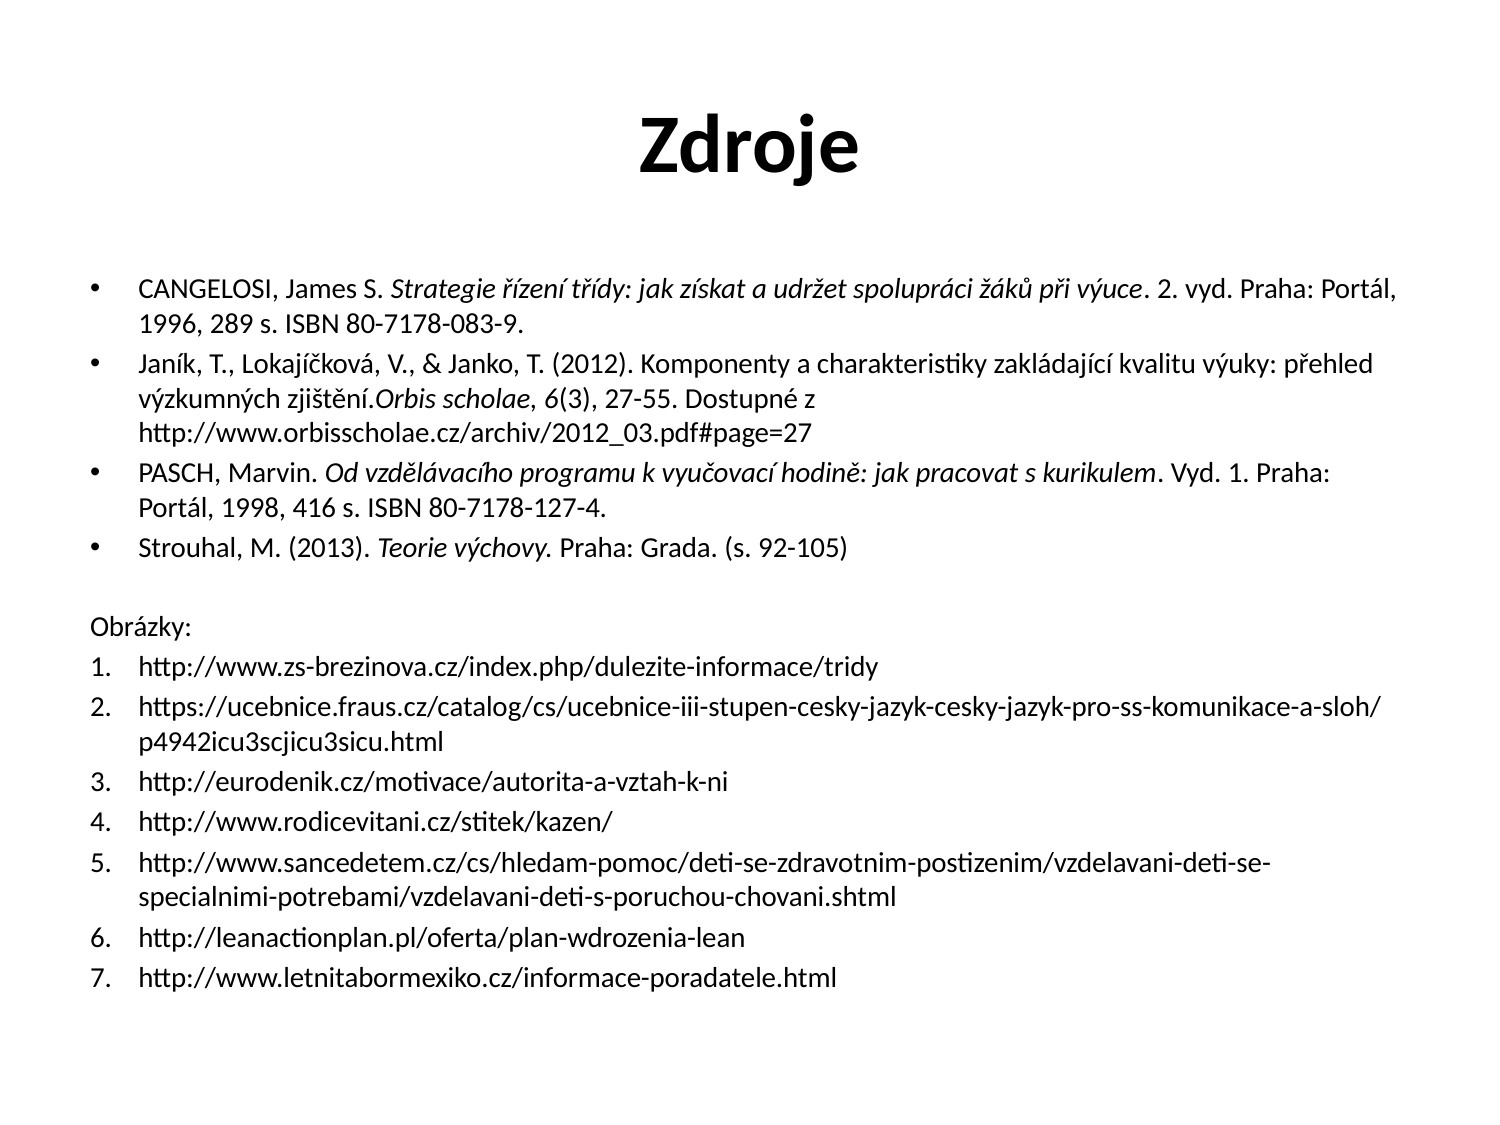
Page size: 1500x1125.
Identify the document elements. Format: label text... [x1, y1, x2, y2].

list CANGELOSI, James S. Strategie řízení třídy: jak získat a udržet spolupráci žáků při výuce. 2. vyd. Praha: Portál, 1996, 289 s. ISBN 80-7178-083-9. Janík, T., Lokajíčková, V., & Janko, T. (2012). Komponenty a charakteristiky zakládající kvalitu výuky: přehled výzkumných zjištění.Orbis scholae, 6(3), 27-55. Dostupné z http://www.orbisscholae.cz/archiv/2012_03.pdf#page=27 PASCH, Marvin. Od vzdělávacího programu k vyučovací hodině: jak pracovat s kurikulem. Vyd. 1. Praha: Portál, 1998, 416 s. ISBN 80-7178-127-4. Strouhal, M. (2013). Teorie výchovy. Praha: Grada. (s. 92-105) Obrázky: http://www.zs-brezinova.cz/index.php/dulezite-informace/tridy https://ucebnice.fraus.cz/catalog/cs/ucebnice-iii-stupen-cesky-jazyk-cesky-jazyk-pro-ss-komunikace-a-sloh/p4942icu3scjicu3sicu.html http://eurodenik.cz/motivace/autorita-a-vztah-k-ni http://www.rodicevitani.cz/stitek/kazen/ http://www.sancedetem.cz/cs/hledam-pomoc/deti-se-zdravotnim-postizenim/vzdelavani-deti-se-specialnimi-potrebami/vzdelavani-deti-s-poruchou-chovani.shtml http://leanactionplan.pl/oferta/plan-wdrozenia-lean http://www.letnitabormexiko.cz/informace-poradatele.html [75, 262, 1425, 1005]
title Zdroje [75, 45, 1425, 233]
